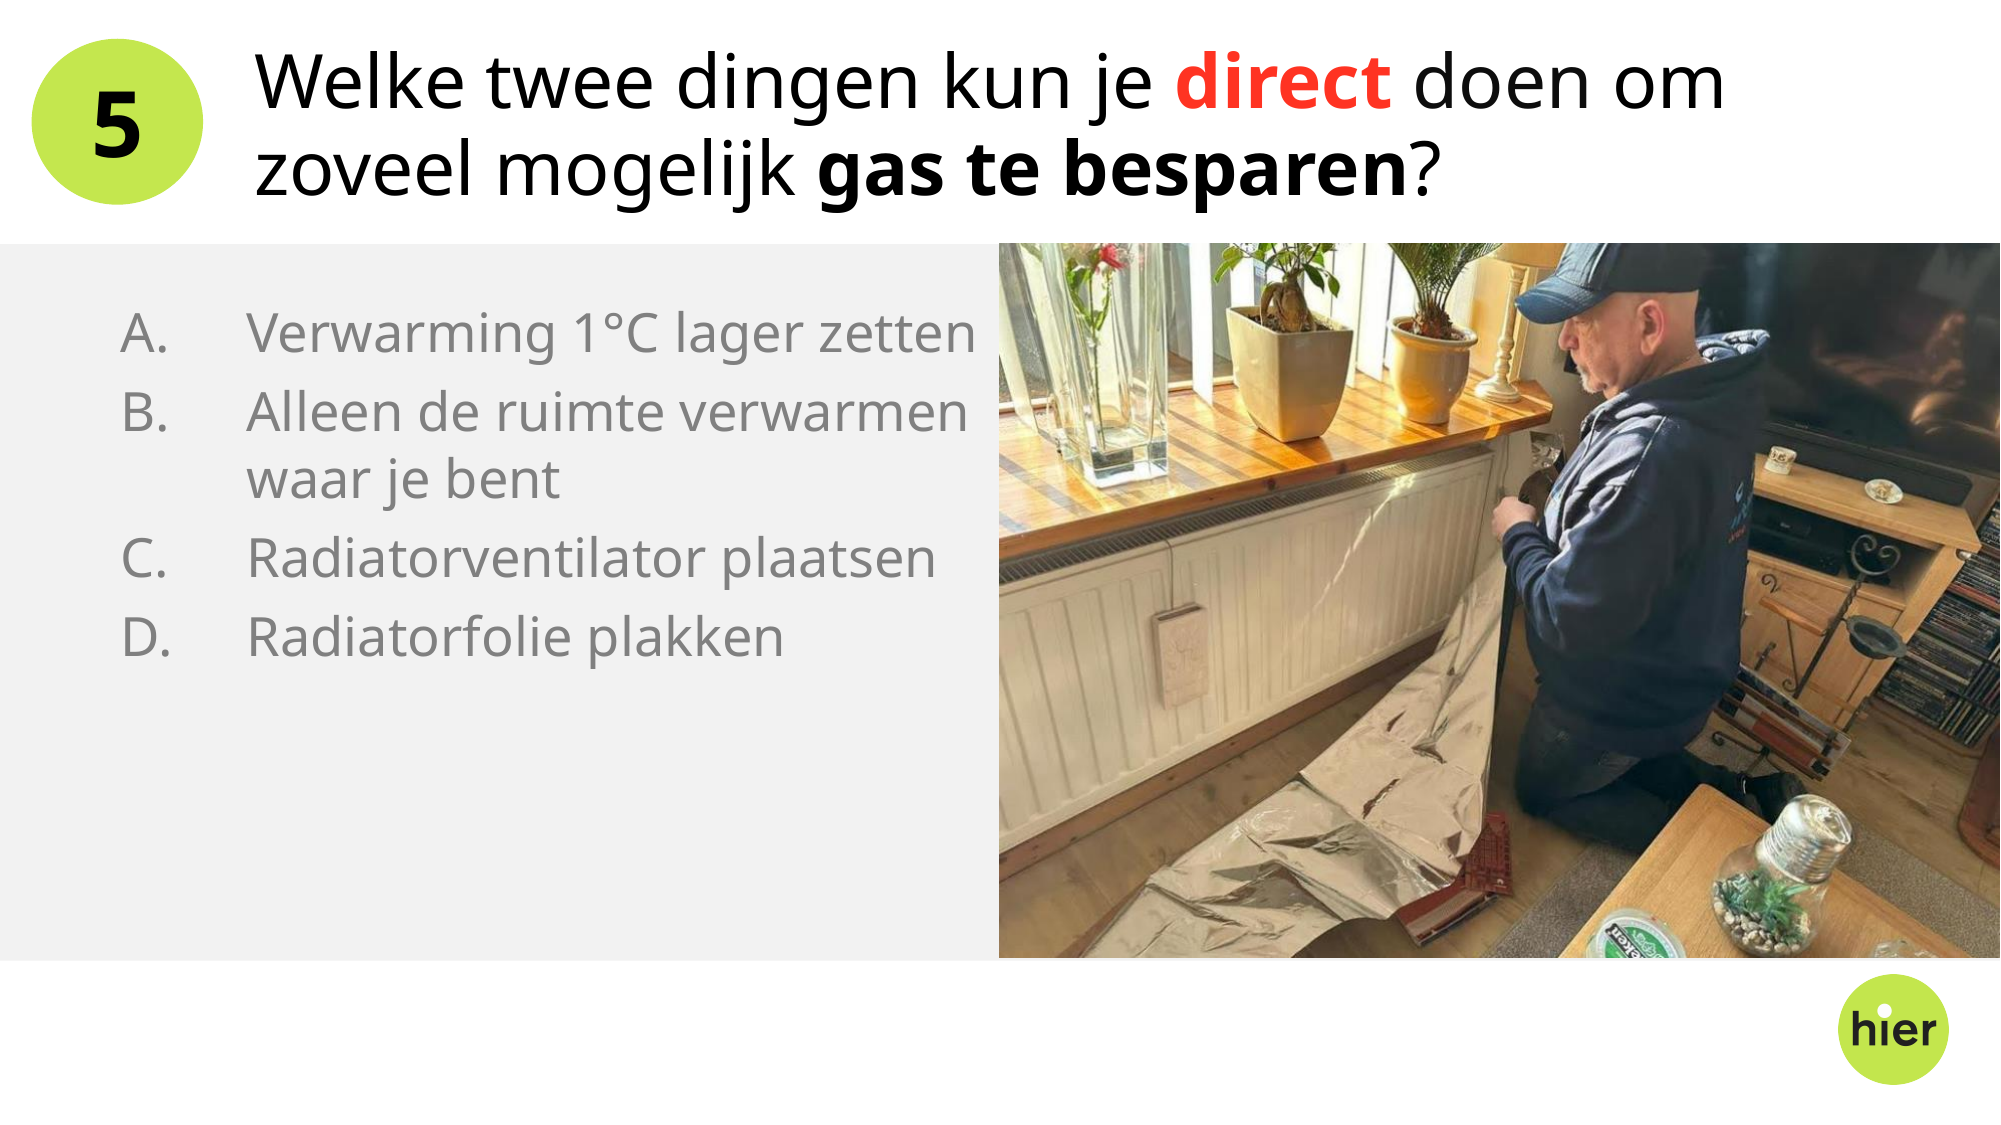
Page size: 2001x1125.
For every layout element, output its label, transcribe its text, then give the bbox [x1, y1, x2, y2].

picture [1838, 974, 1949, 1085]
text_box [59, 184, 176, 206]
text_box [60, 37, 174, 58]
text_box Verwarming 1°C lager zetten Alleen de ruimte verwarmen waar je bent Radiatorventilator plaatsen Radiatorfolie plakken [106, 289, 999, 896]
text_box [0, 243, 2000, 962]
picture [999, 243, 2000, 958]
text_box 5 [31, 58, 204, 184]
title Welke twee dingen kun je direct doen om zoveel mogelijk gas te besparen? [239, 28, 1830, 251]
